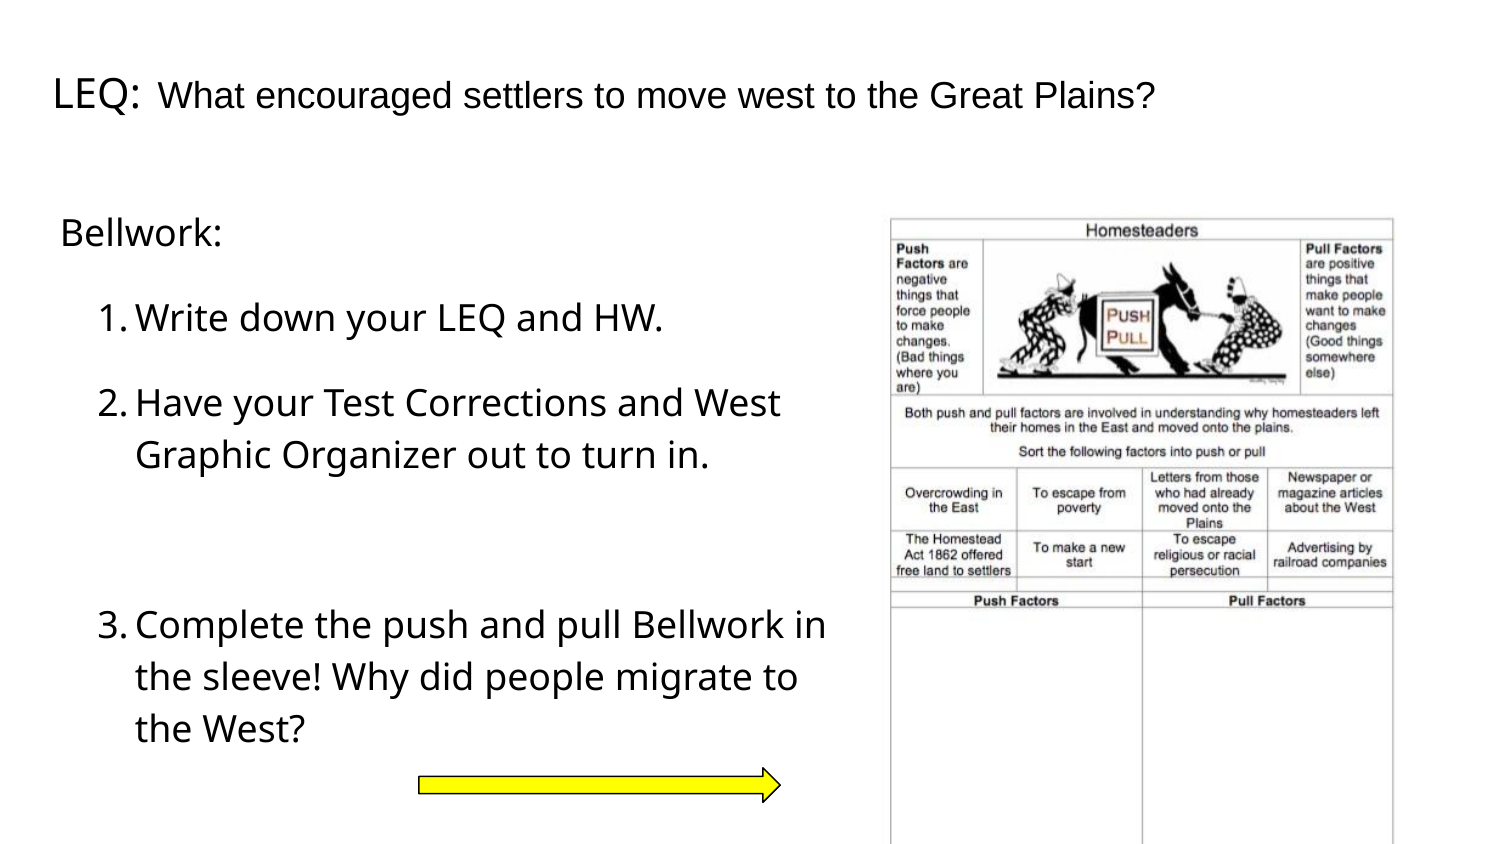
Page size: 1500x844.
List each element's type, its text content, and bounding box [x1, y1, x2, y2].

title LEQ: What encouraged settlers to move west to the Great Plains? [37, 51, 1486, 146]
text_box [418, 767, 781, 803]
picture [872, 193, 1408, 844]
list Bellwork: Write down your LEQ and HW. Have your Test Corrections and West Graphic Organizer out to turn in. Complete the push and pull Bellwork in the sleeve! Why did people migrate to the West? [44, 109, 846, 589]
